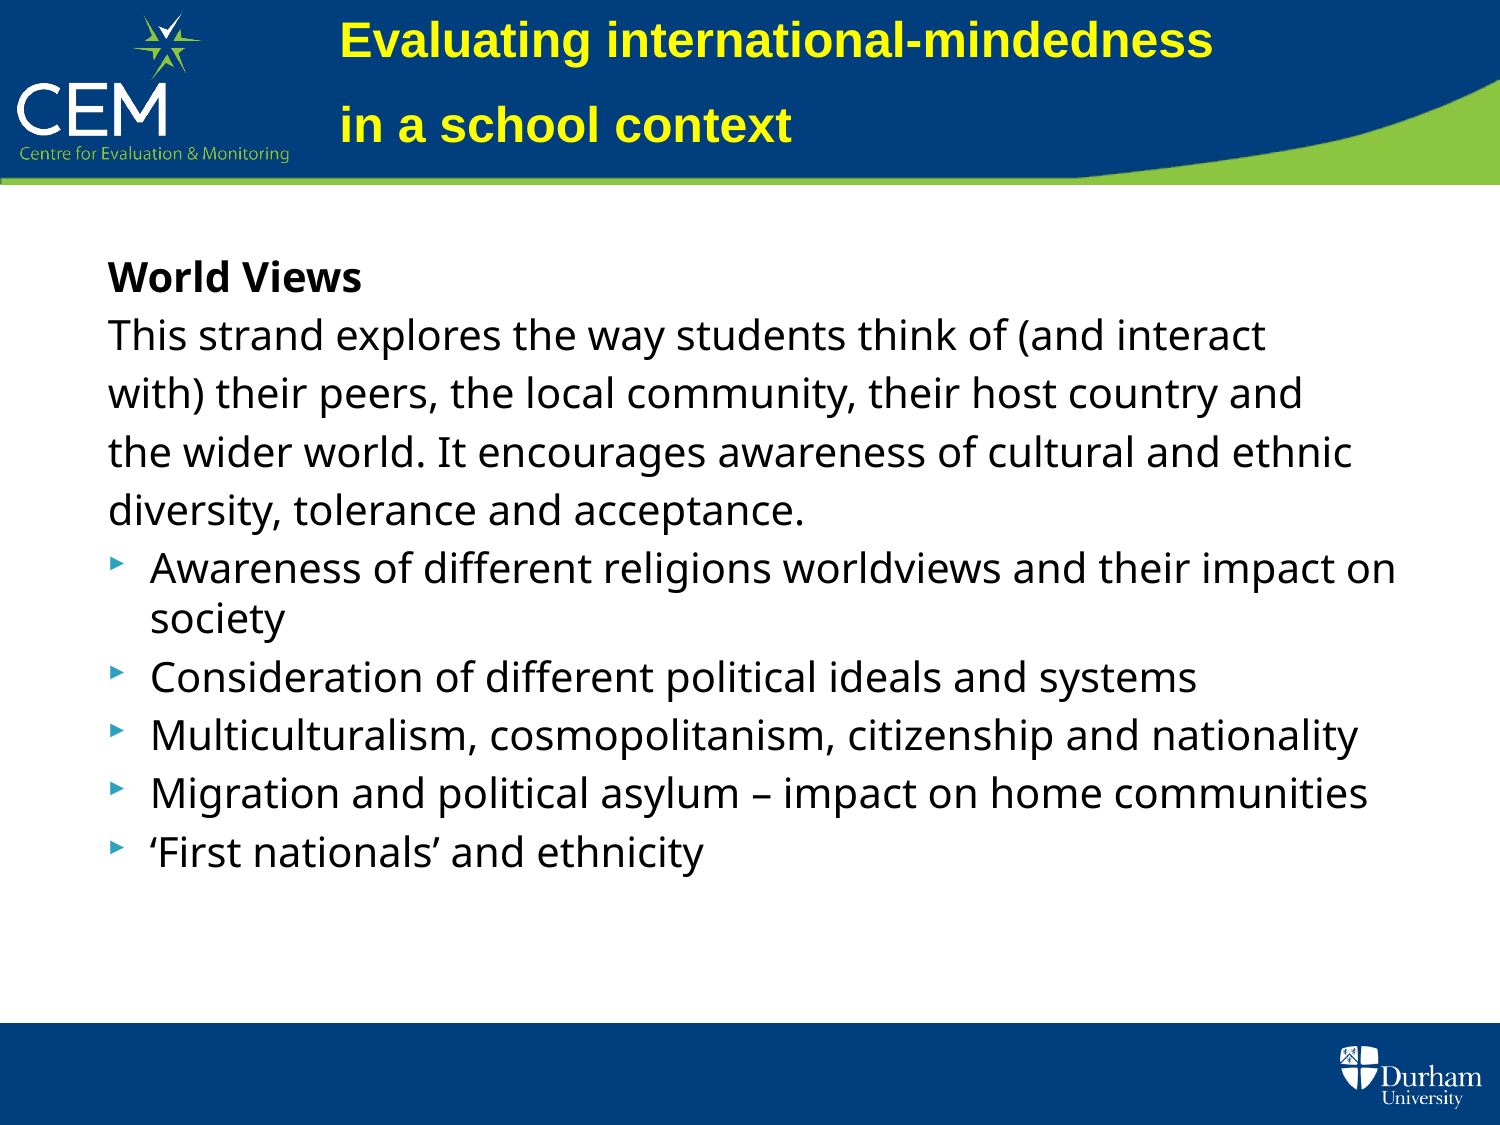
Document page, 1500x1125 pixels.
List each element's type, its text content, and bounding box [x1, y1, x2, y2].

list World Views This strand explores the way students think of (and interact with) their peers, the local community, their host country and the wider world. It encourages awareness of cultural and ethnic diversity, tolerance and acceptance. Awareness of different religions worldviews and their impact on society Consideration of different political ideals and systems Multiculturalism, cosmopolitanism, citizenship and nationality Migration and political asylum – impact on home communities ‘First nationals’ and ethnicity [74, 242, 1426, 986]
text_box Evaluating international-mindedness in a school context [324, 0, 1471, 160]
picture [0, 12, 1500, 185]
picture [1340, 1046, 1482, 1109]
